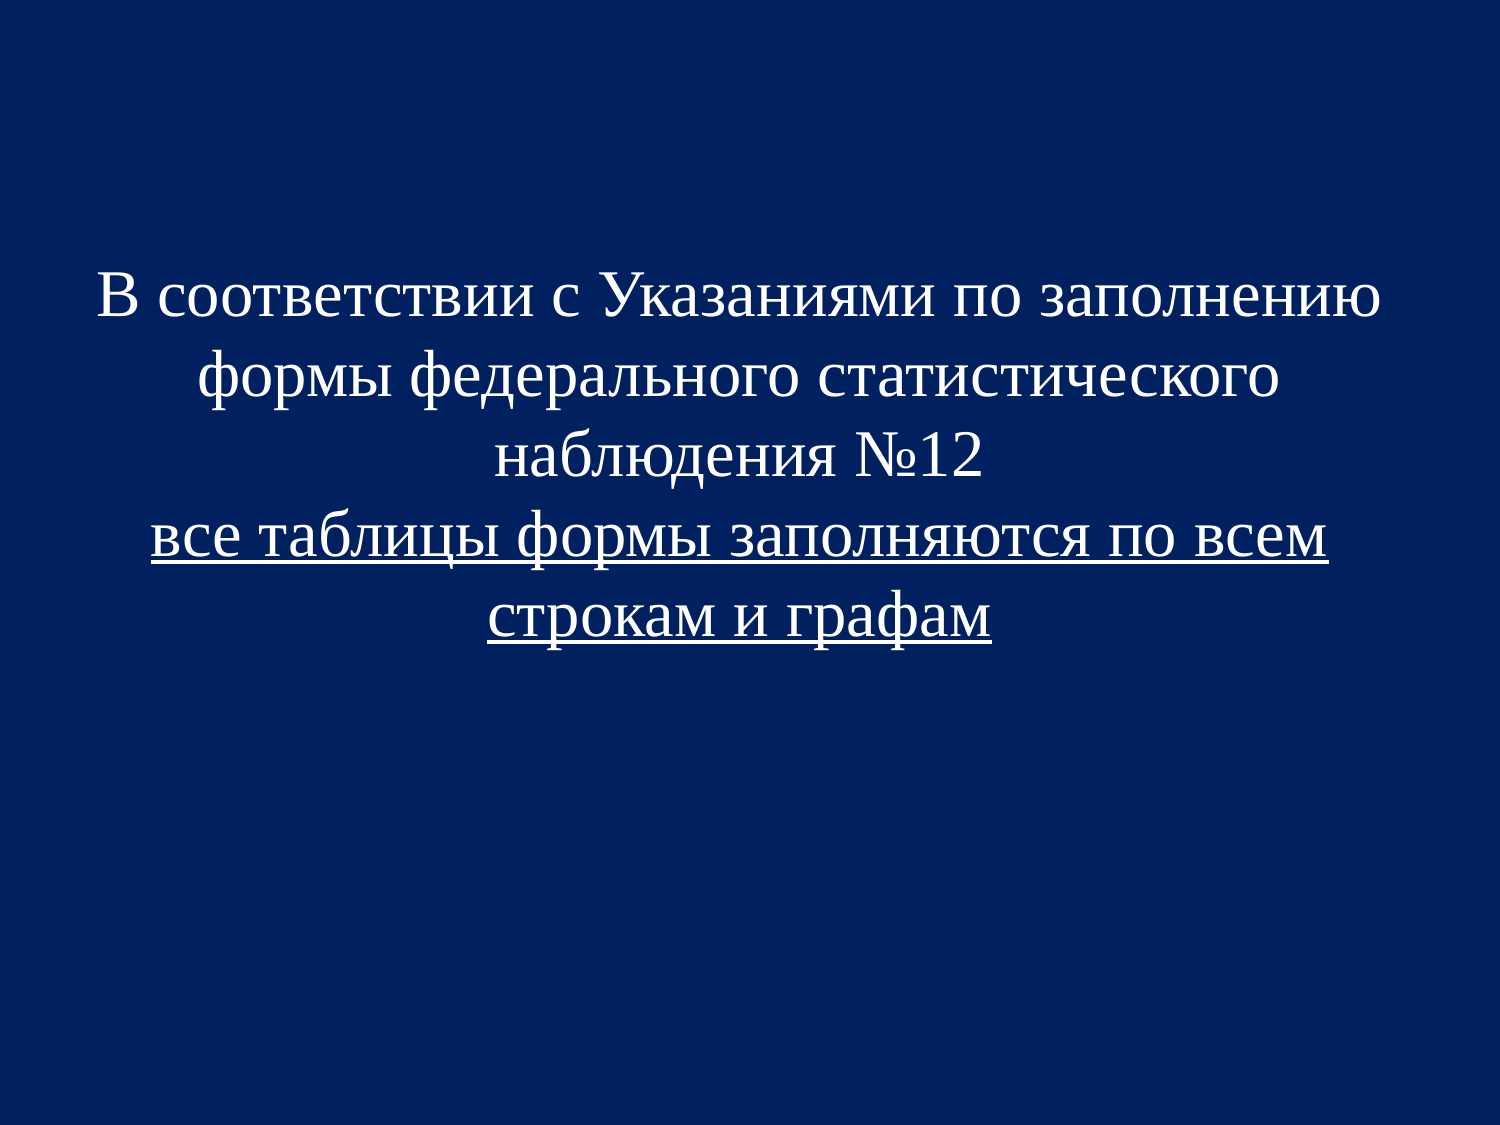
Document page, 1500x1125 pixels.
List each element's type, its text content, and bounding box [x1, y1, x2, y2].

list В соответствии с Указаниями по заполнению формы федерального статистического наблюдения №12 все таблицы формы заполняются по всем строкам и графам [64, 149, 1415, 892]
